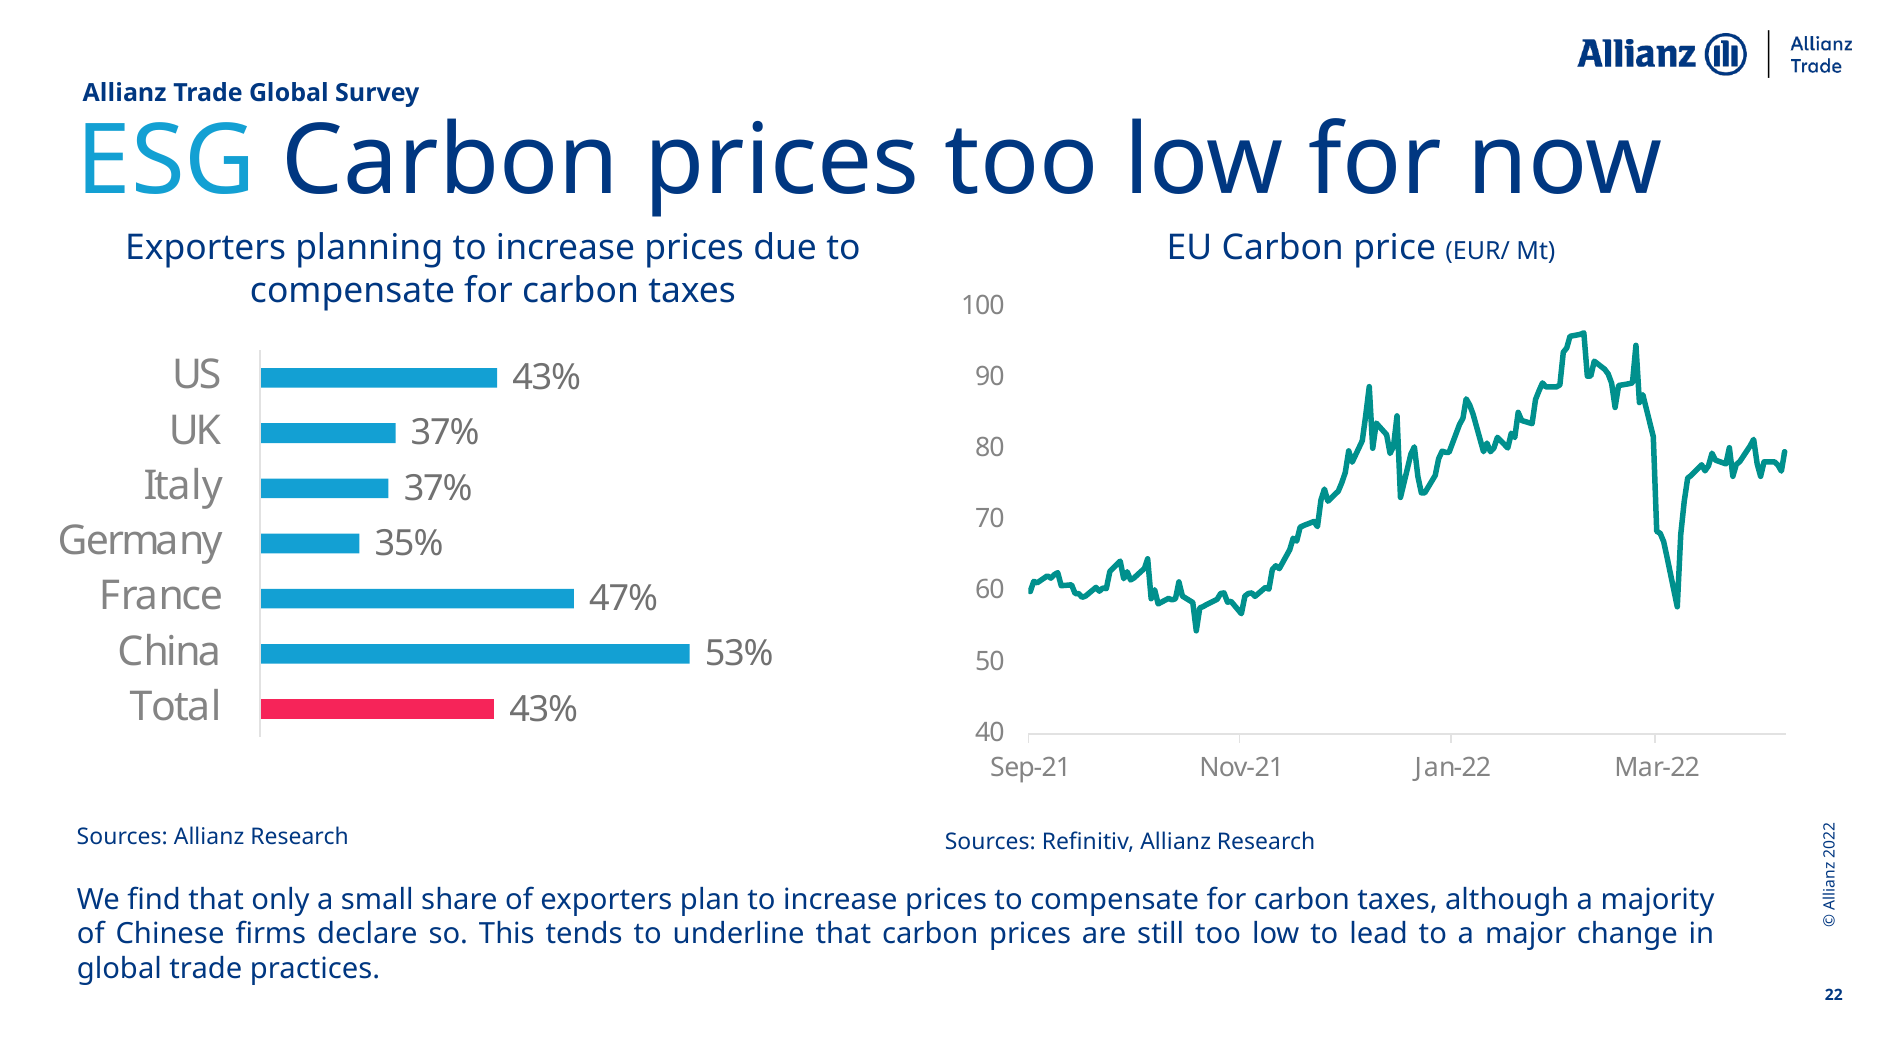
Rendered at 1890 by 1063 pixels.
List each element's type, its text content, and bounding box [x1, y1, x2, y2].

text_box EU Carbon price (EUR/ Mt) [944, 224, 1778, 267]
text_box Sources: Allianz Research [76, 821, 910, 850]
picture [1577, 30, 1852, 78]
text_box Exporters planning to increase prices due to compensate for carbon taxes [76, 224, 910, 310]
text_box Allianz Trade Global Survey [76, 76, 910, 118]
slide_number 22 [1812, 927, 1890, 1063]
title ESG Carbon prices too low for now [76, 118, 1878, 296]
picture [944, 278, 1814, 800]
text_box Sources: Refinitiv, Allianz Research [944, 826, 1778, 857]
picture [40, 321, 863, 766]
list We find that only a small share of exporters plan to increase prices to compensate for carbon taxes, although a majority of Chinese firms declare so. This tends to underline that carbon prices are still too low to lead to a major change in global trade practices. [76, 879, 1716, 1063]
slide_number © Allianz 2022 [1812, 372, 1890, 927]
